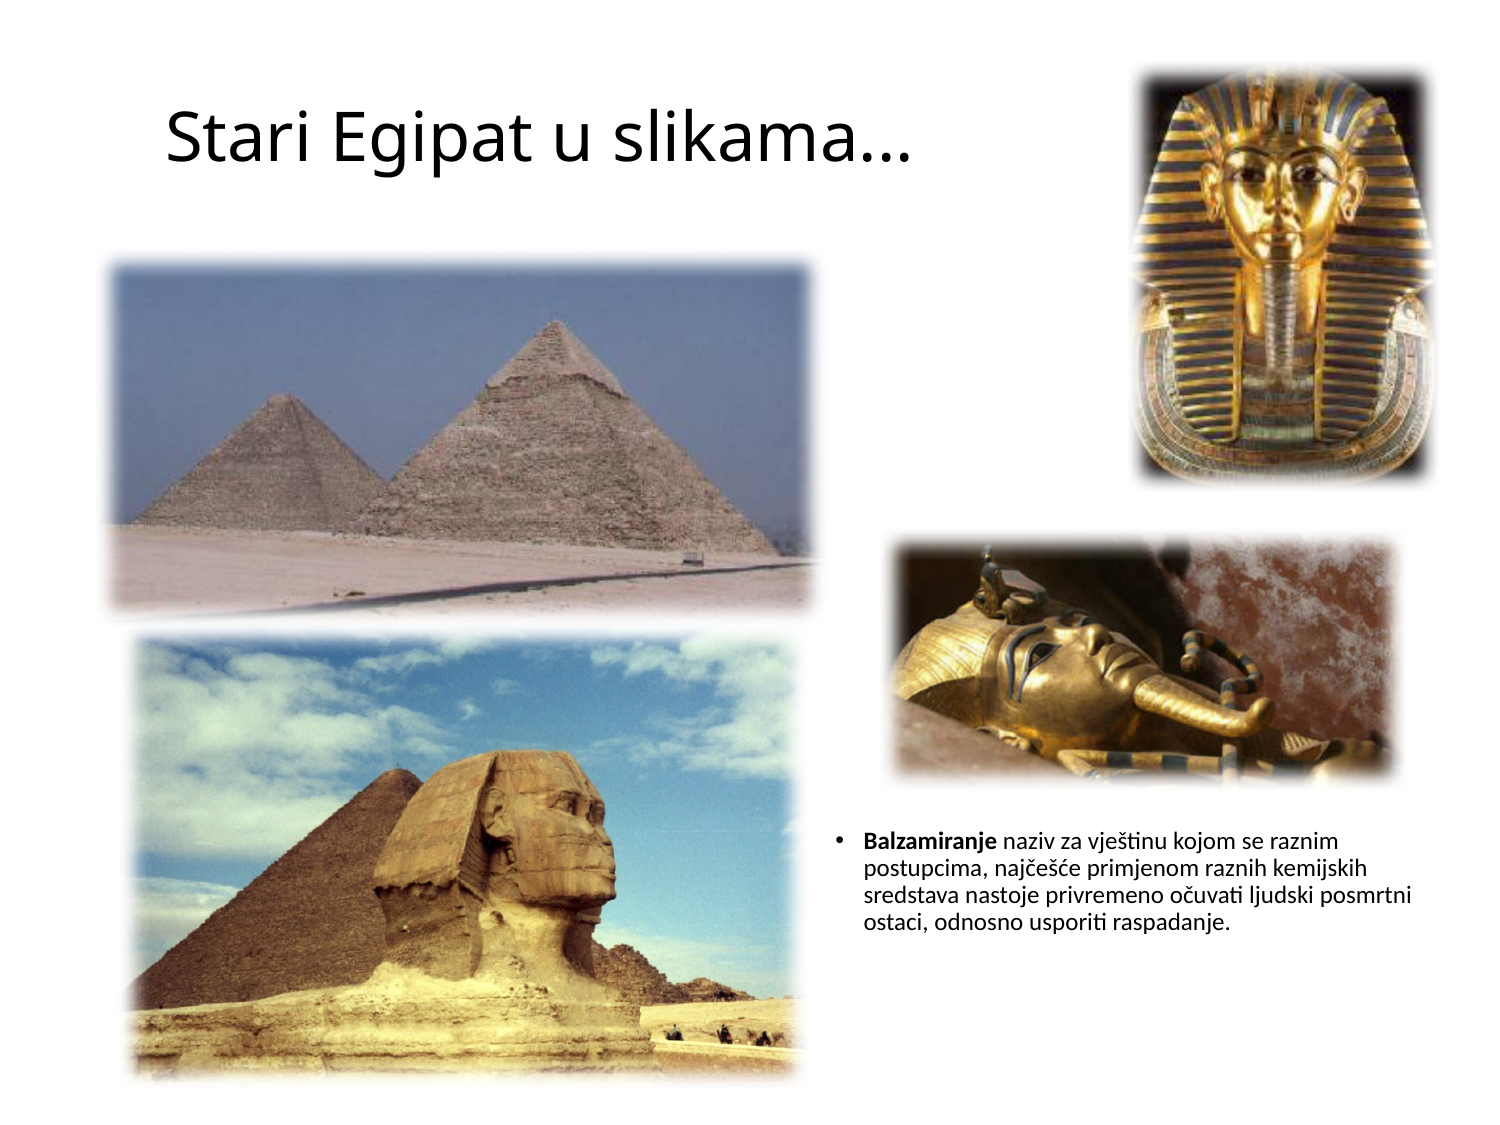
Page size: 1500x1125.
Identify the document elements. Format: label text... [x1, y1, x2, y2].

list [93, 246, 827, 628]
picture [117, 621, 809, 1090]
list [1124, 58, 1442, 494]
picture [878, 527, 1407, 791]
title Stari Egipat u slikama... [150, 45, 1425, 234]
list Balzamiranje naziv za vještinu kojom se raznim postupcima, najčešće primjenom raznih kemijskih sredstava nastoje privremeno očuvati ljudski posmrtni ostaci, odnosno usporiti raspadanje. [820, 820, 1446, 1055]
